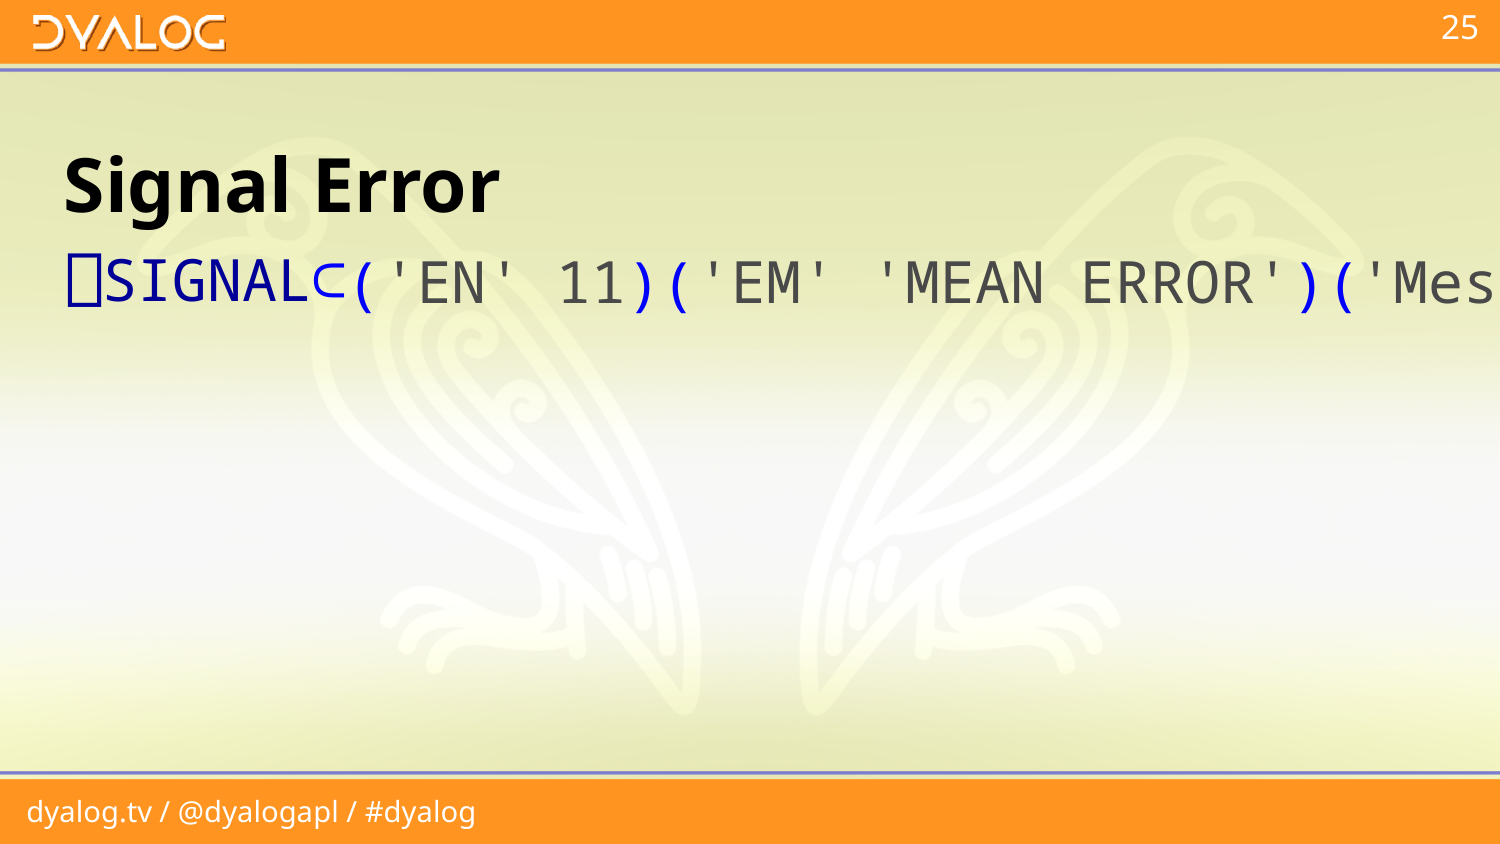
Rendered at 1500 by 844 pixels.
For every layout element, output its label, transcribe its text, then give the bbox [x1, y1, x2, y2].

text_box 'Message' [1344, 237, 1500, 323]
text_box ( )( )( [296, 238, 1422, 324]
text_box ⎕SIGNAL [52, 235, 421, 321]
picture [0, 0, 1500, 844]
title Signal Error [48, 133, 1421, 232]
